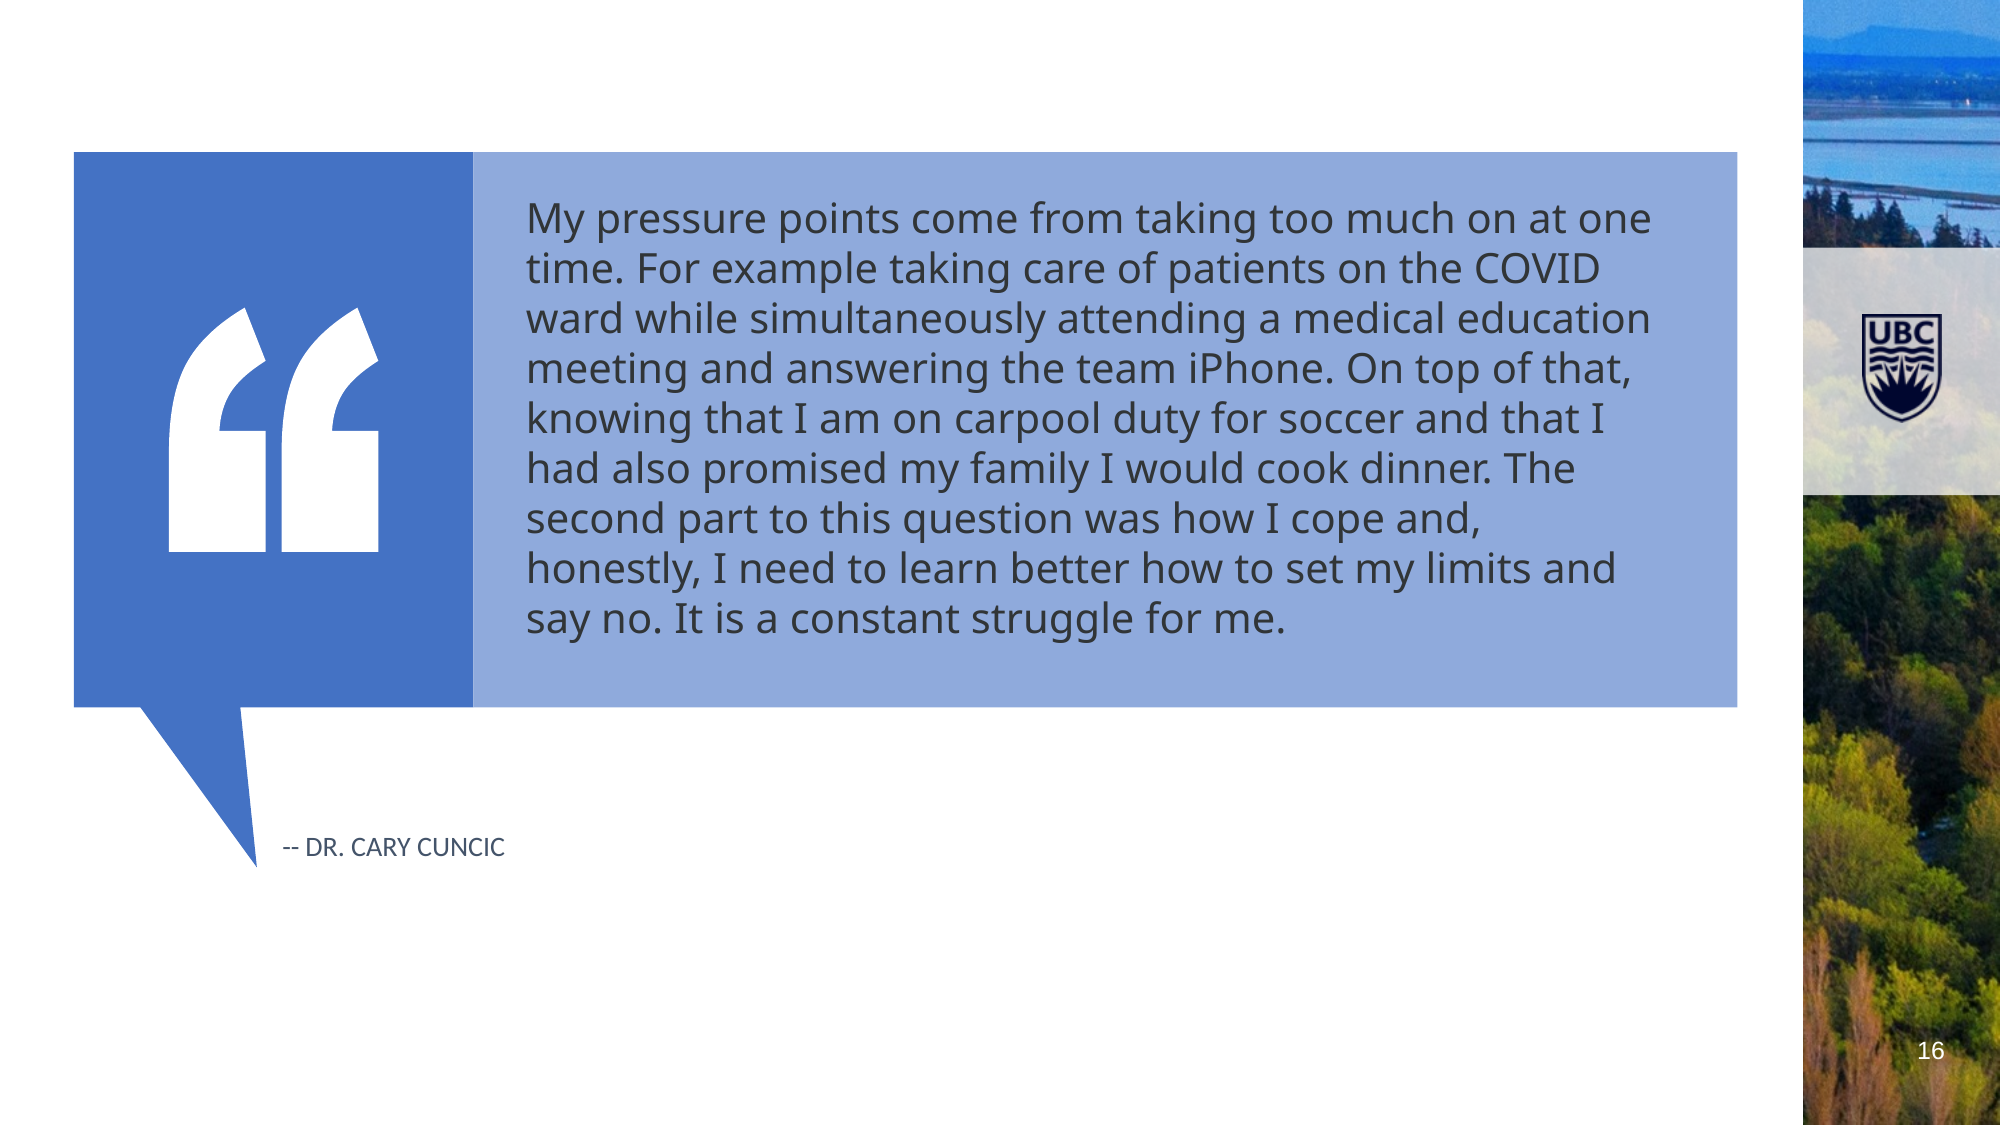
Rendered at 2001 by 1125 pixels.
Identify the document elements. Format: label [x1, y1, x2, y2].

text_box [73, 151, 1738, 871]
picture [1803, 496, 2000, 1125]
picture [1862, 314, 1942, 423]
picture [1803, 0, 2000, 247]
